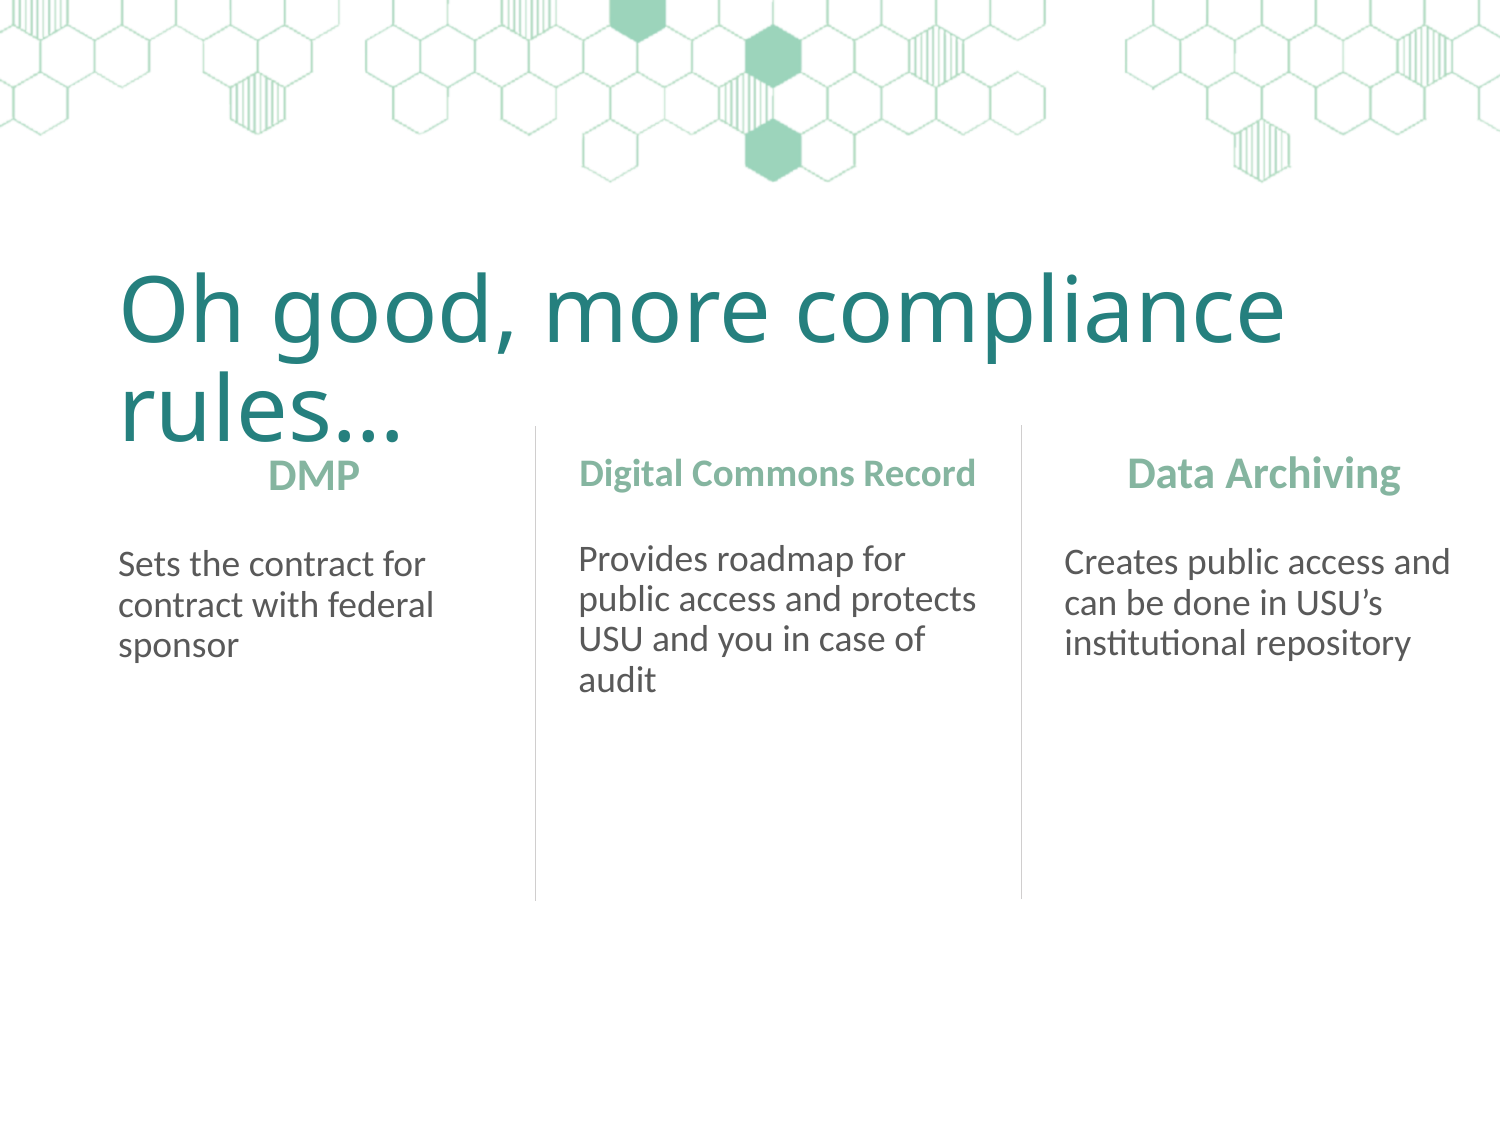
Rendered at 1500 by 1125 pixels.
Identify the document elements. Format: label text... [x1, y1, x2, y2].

text_box Data Archiving Creates public access and can be done in USU’s institutional repository [1053, 444, 1476, 921]
title Oh good, more compliance rules… [103, 281, 1397, 445]
list DMP Sets the contract for contract with federal sponsor [103, 444, 525, 921]
text_box Digital Commons Record Provides roadmap for public access and protects USU and you in case of audit [567, 447, 989, 924]
picture [0, 0, 1500, 223]
